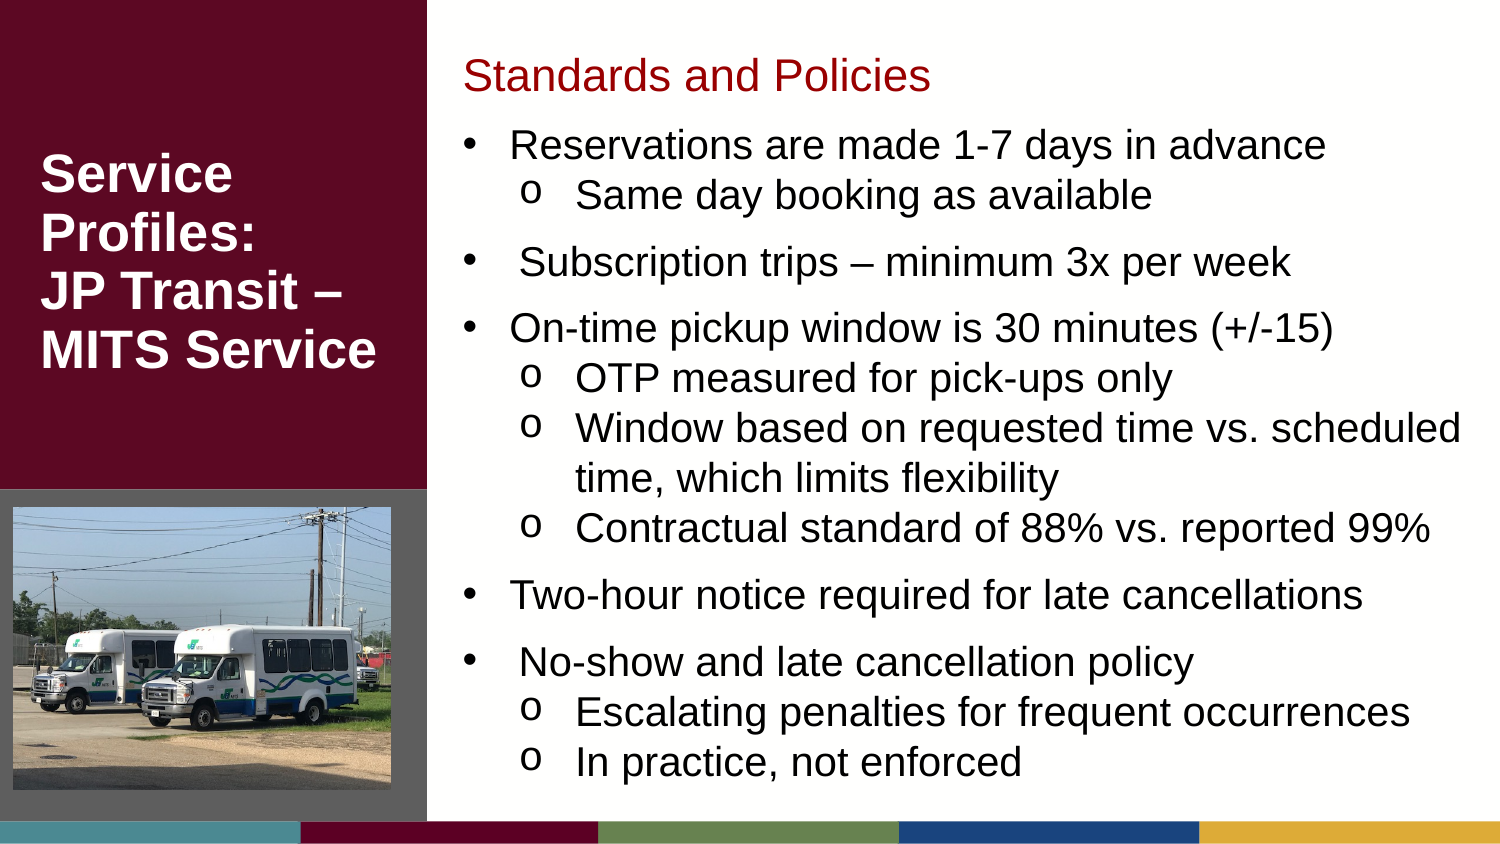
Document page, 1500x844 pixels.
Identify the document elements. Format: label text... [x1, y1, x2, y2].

picture [13, 507, 391, 791]
text_box Standards and Policies Reservations are made 1-7 days in advance Same day booking as available Subscription trips – minimum 3x per week On-time pickup window is 30 minutes (+/-15) OTP measured for pick-ups only Window based on requested time vs. scheduled time, which limits flexibility Contractual standard of 88% vs. reported 99% Two-hour notice required for late cancellations No-show and late cancellation policy Escalating penalties for frequent occurrences In practice, not enforced [447, 38, 1487, 844]
title Service Profiles: JP Transit – MITS Service [25, 101, 403, 490]
